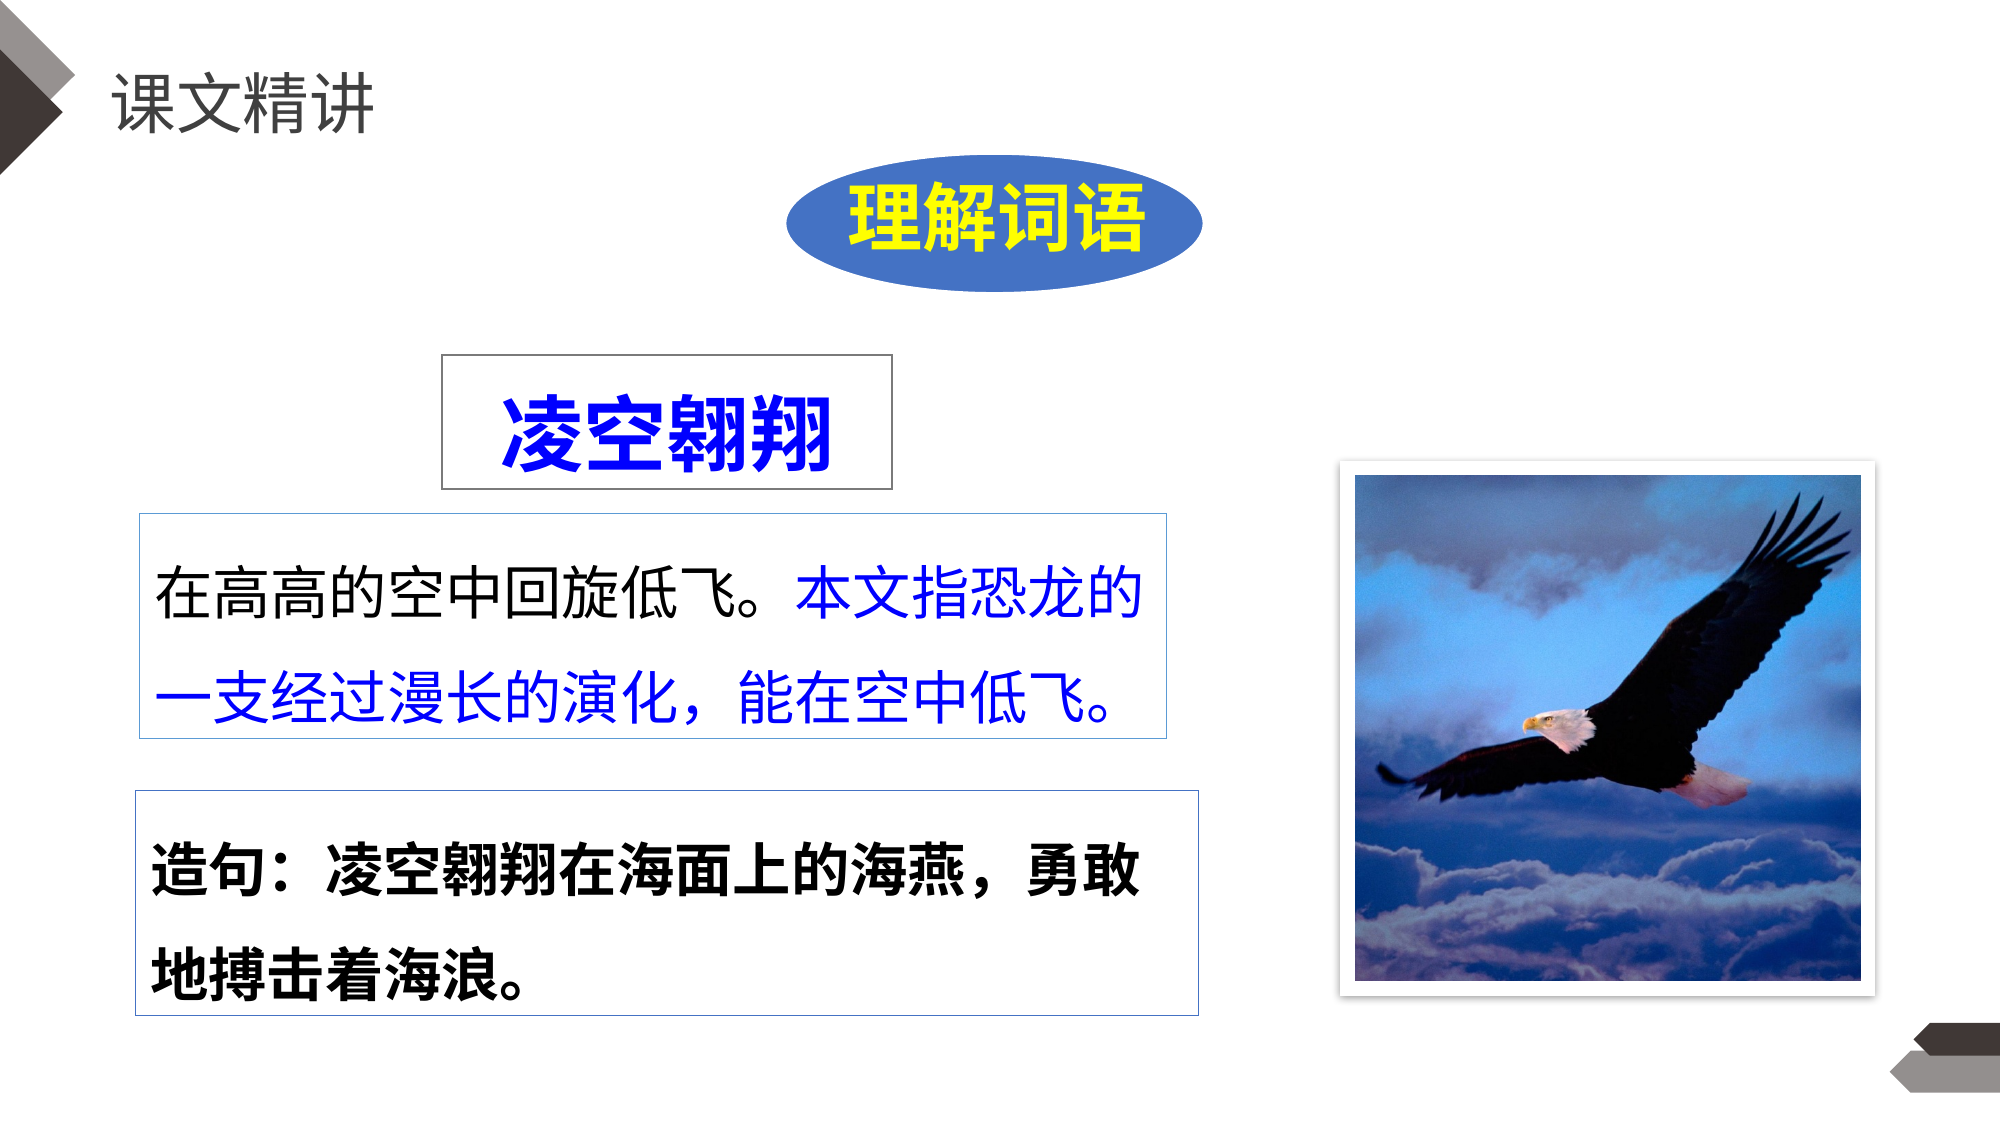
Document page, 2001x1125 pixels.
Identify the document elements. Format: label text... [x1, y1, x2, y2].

picture [1354, 475, 1861, 982]
text_box 造句：凌空翱翔在海面上的海燕，勇敢地搏击着海浪。 [135, 790, 1199, 1016]
text_box 在高高的空中回旋低飞。本文指恐龙的一支经过漫长的演化，能在空中低飞。 [139, 513, 1167, 739]
text_box 课文精讲 [94, 54, 772, 150]
text_box 凌空翱翔 [441, 354, 893, 490]
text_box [784, 153, 1205, 294]
